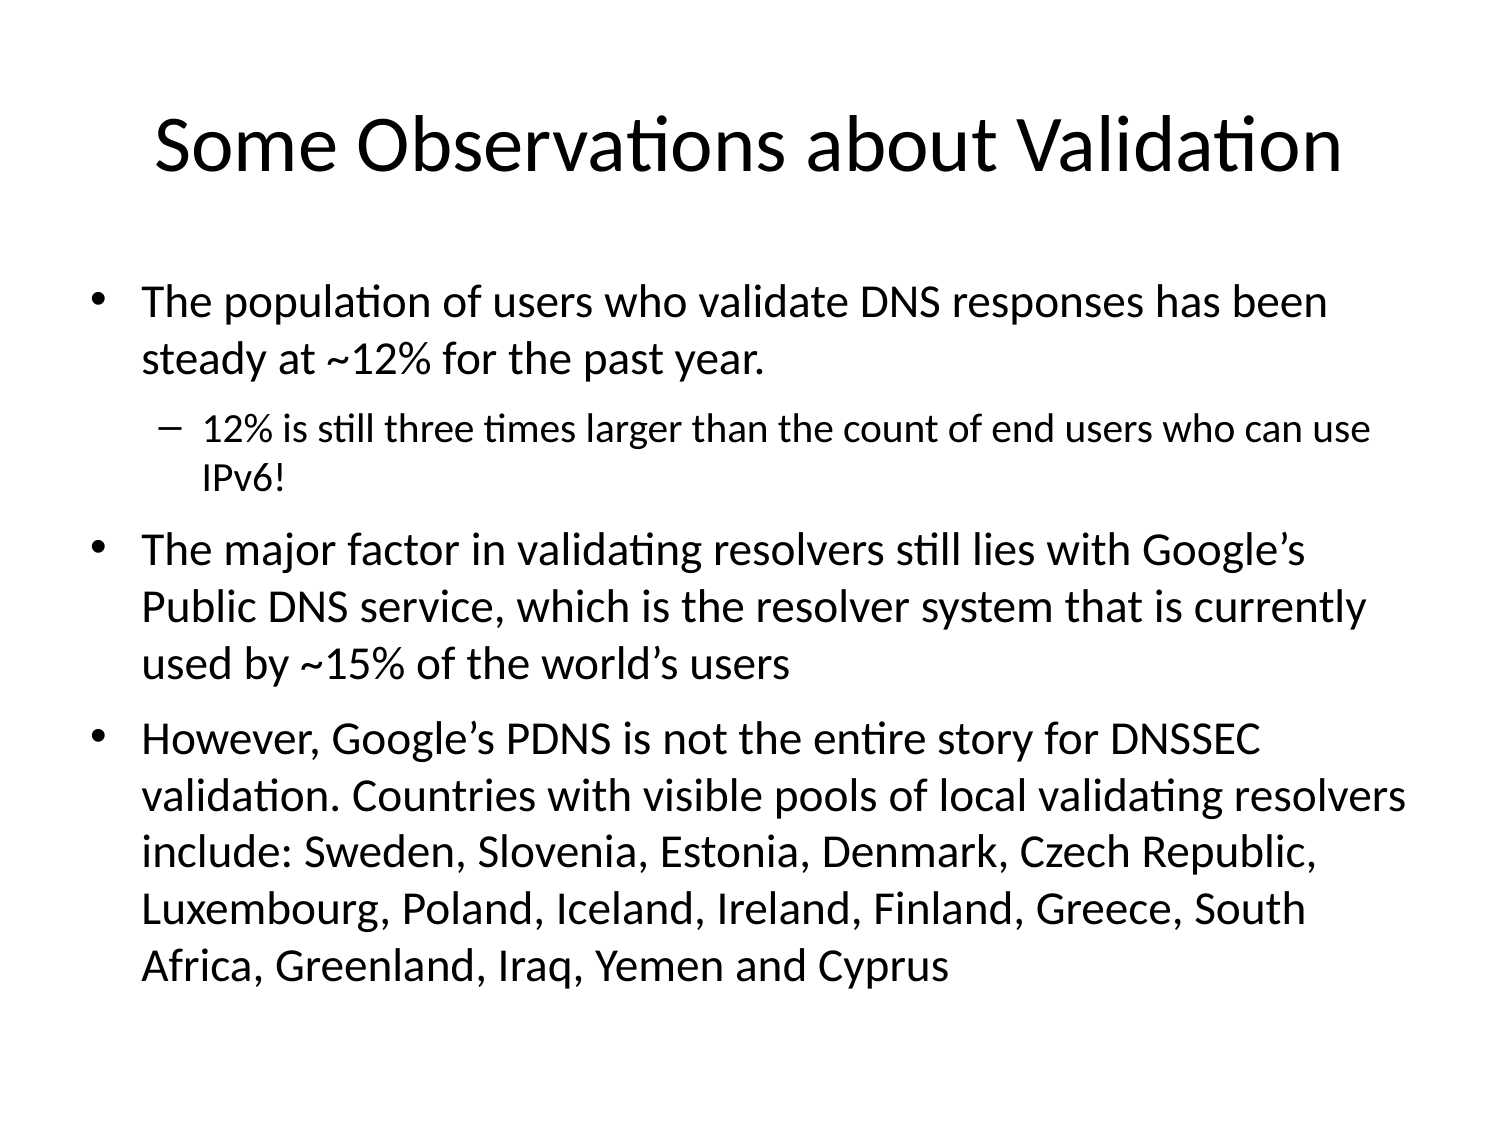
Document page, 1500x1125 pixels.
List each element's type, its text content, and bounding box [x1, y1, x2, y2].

list The population of users who validate DNS responses has been steady at ~12% for the past year. 12% is still three times larger than the count of end users who can use IPv6! The major factor in validating resolvers still lies with Google’s Public DNS service, which is the resolver system that is currently used by ~15% of the world’s users However, Google’s PDNS is not the entire story for DNSSEC validation. Countries with visible pools of local validating resolvers include: Sweden, Slovenia, Estonia, Denmark, Czech Republic, Luxembourg, Poland, Iceland, Ireland, Finland, Greece, South Africa, Greenland, Iraq, Yemen and Cyprus [75, 262, 1425, 1005]
title Some Observations about Validation [75, 45, 1425, 233]
